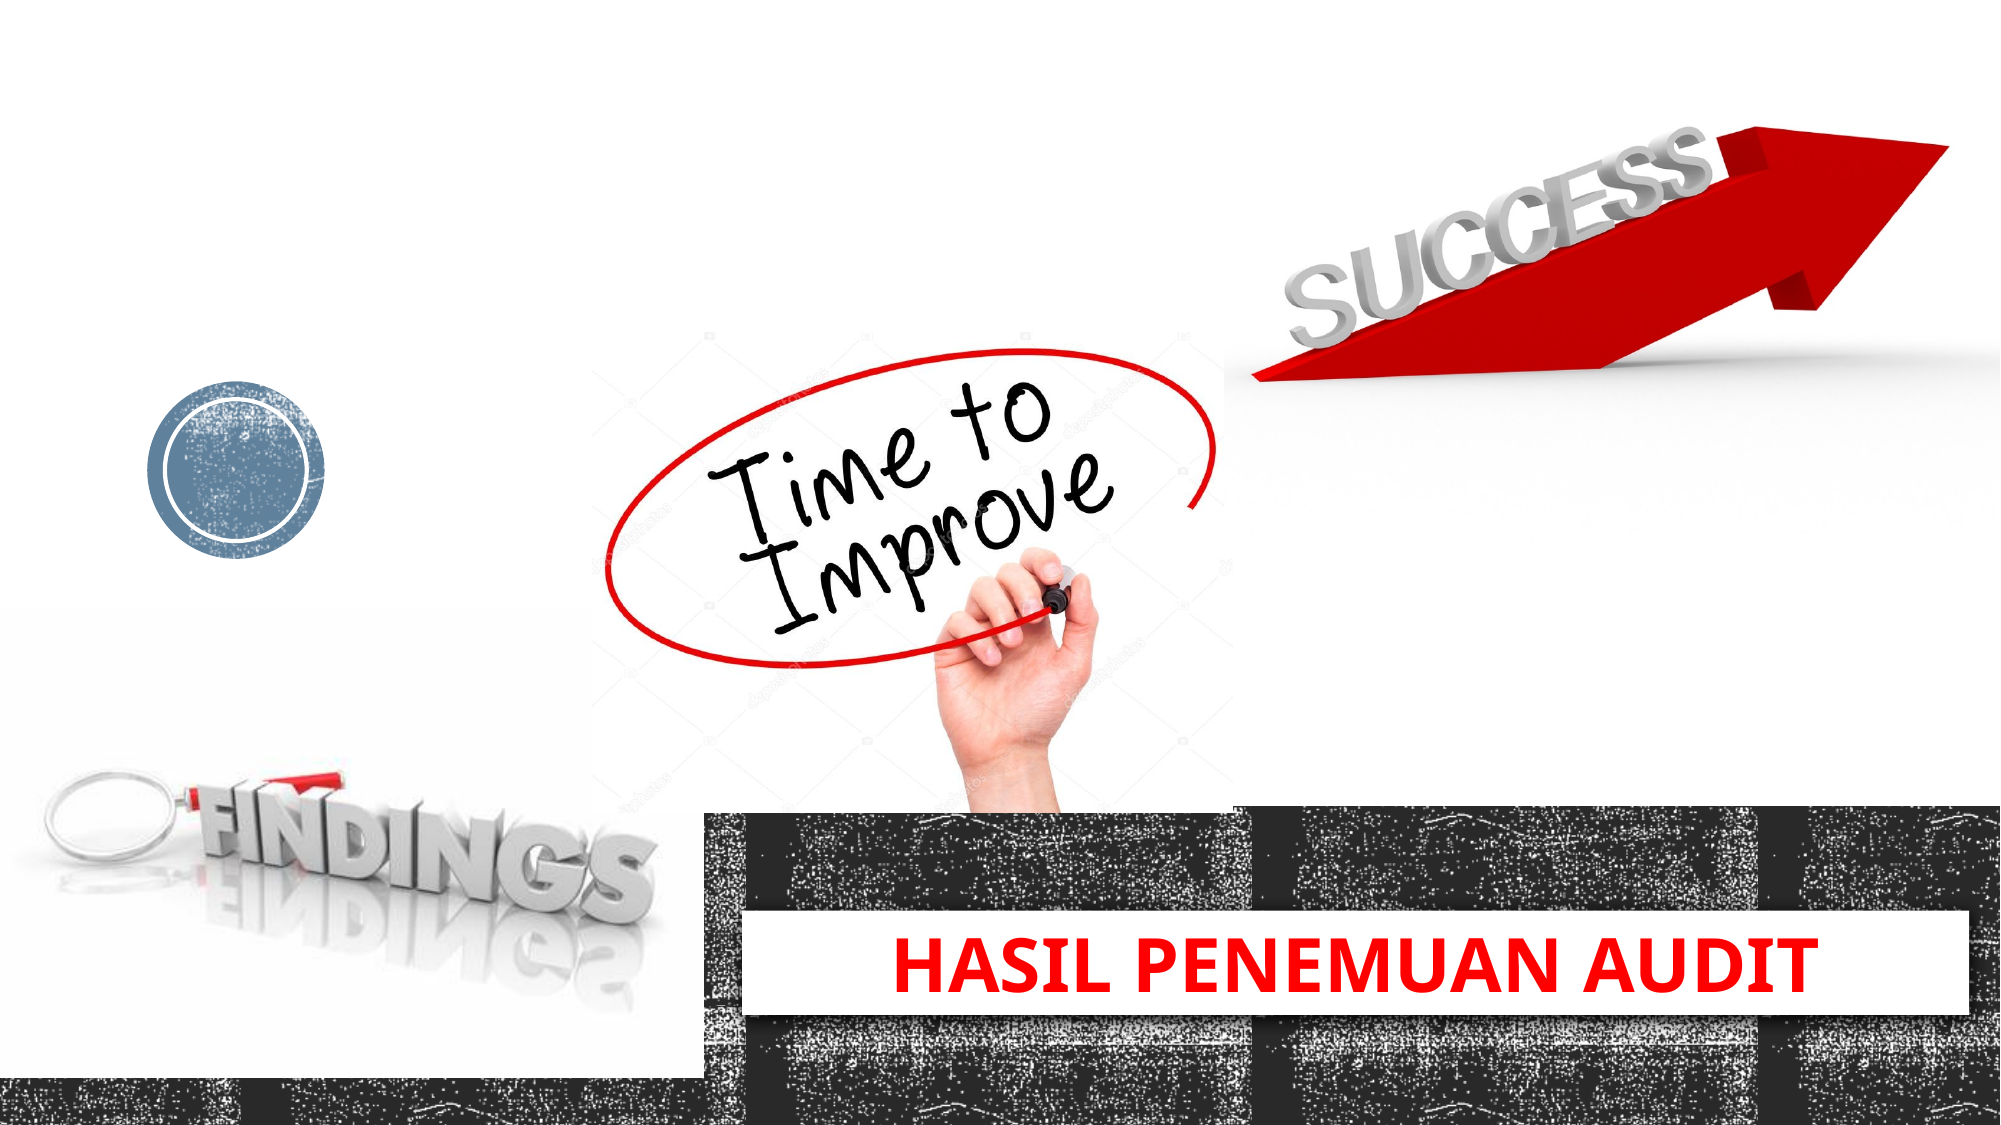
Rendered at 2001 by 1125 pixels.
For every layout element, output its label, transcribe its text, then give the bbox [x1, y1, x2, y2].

picture [0, 0, 2000, 1078]
text_box HASIL PENEMUAN AUDIT [742, 910, 1970, 1015]
table_header MARKAH [0, 806, 2000, 1125]
